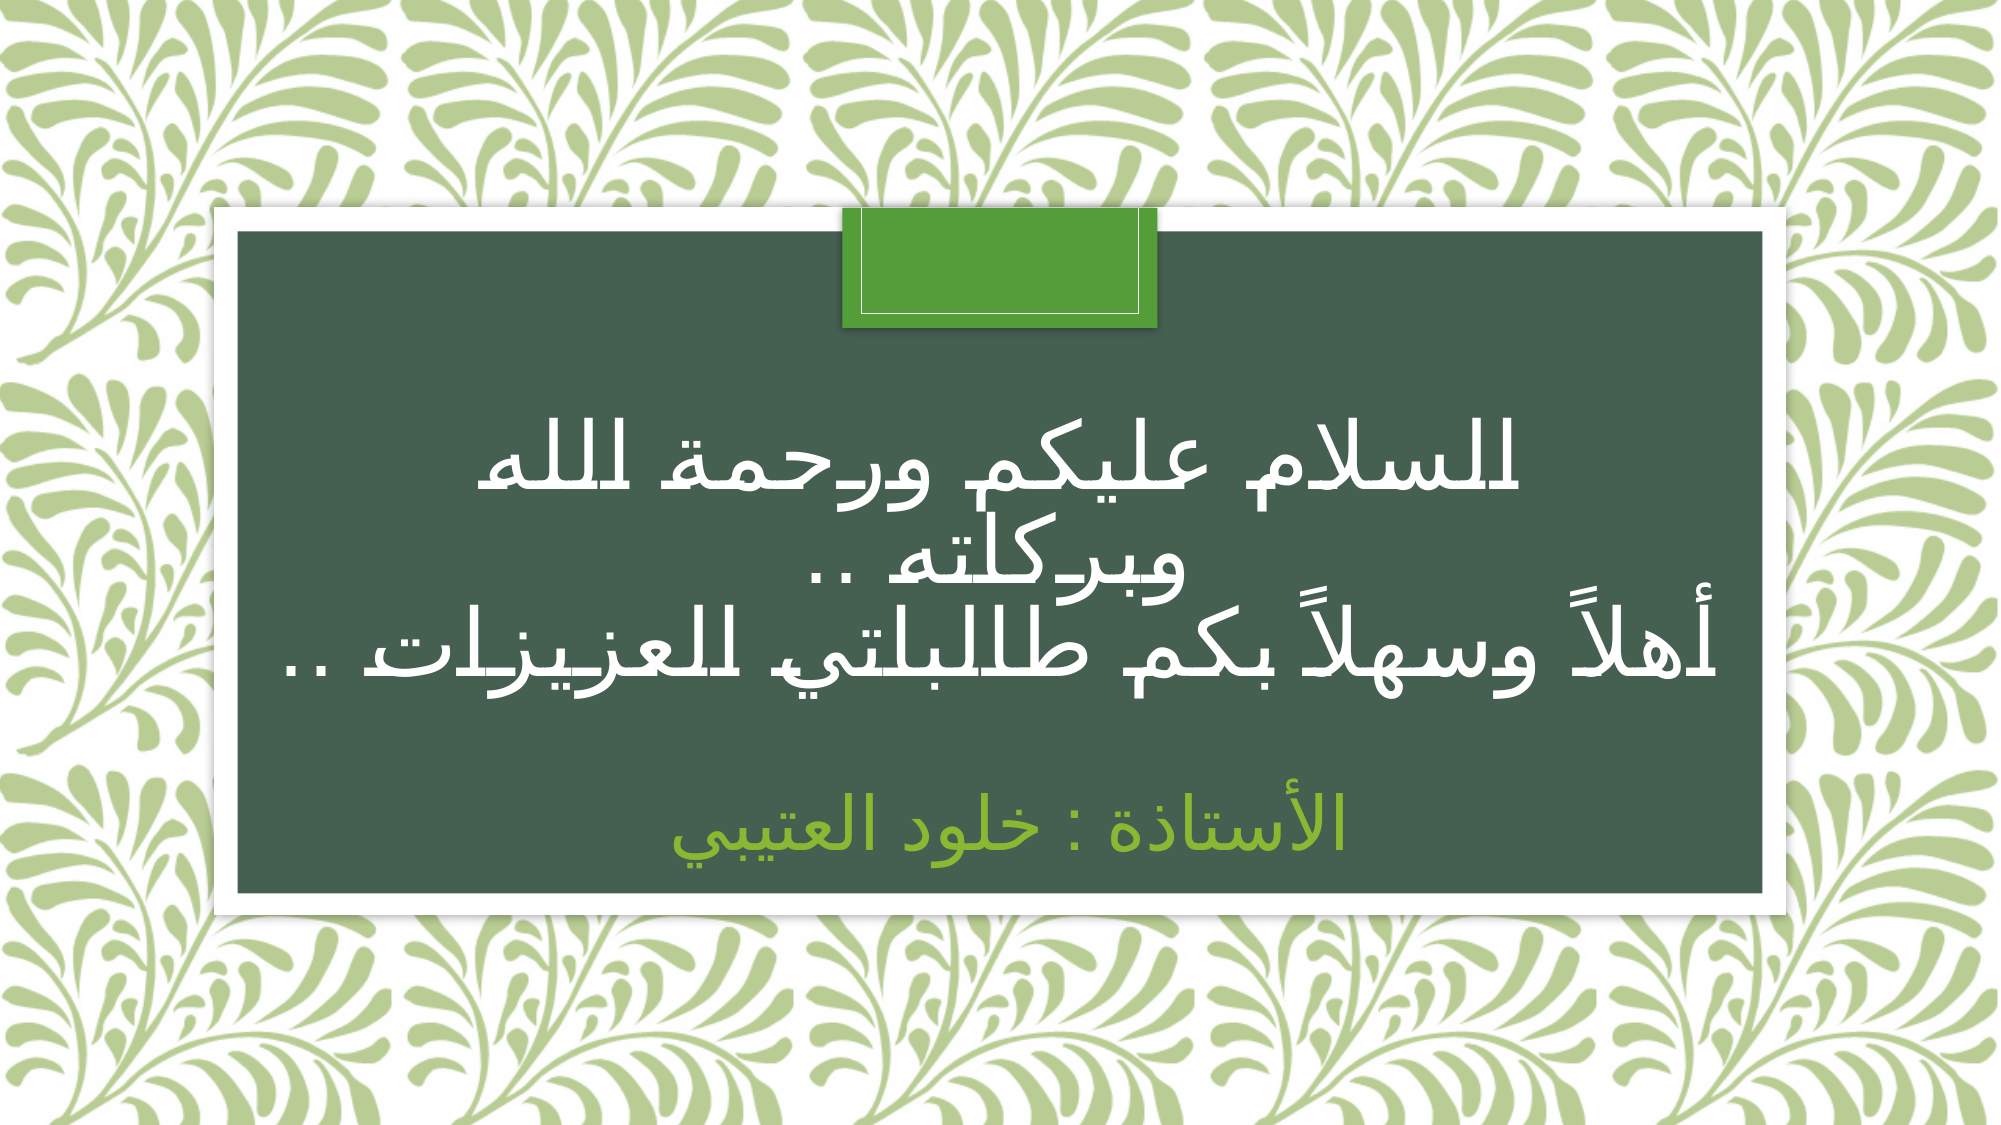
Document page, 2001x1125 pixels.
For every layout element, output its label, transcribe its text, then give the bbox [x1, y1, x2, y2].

title السلام عليكم ورحمة الله وبركاته .. أهلاً وسهلاً بكم طالباتي العزيزات .. [256, 342, 1744, 767]
subtitle الأستاذة : خلود العتيبي [256, 767, 1745, 888]
